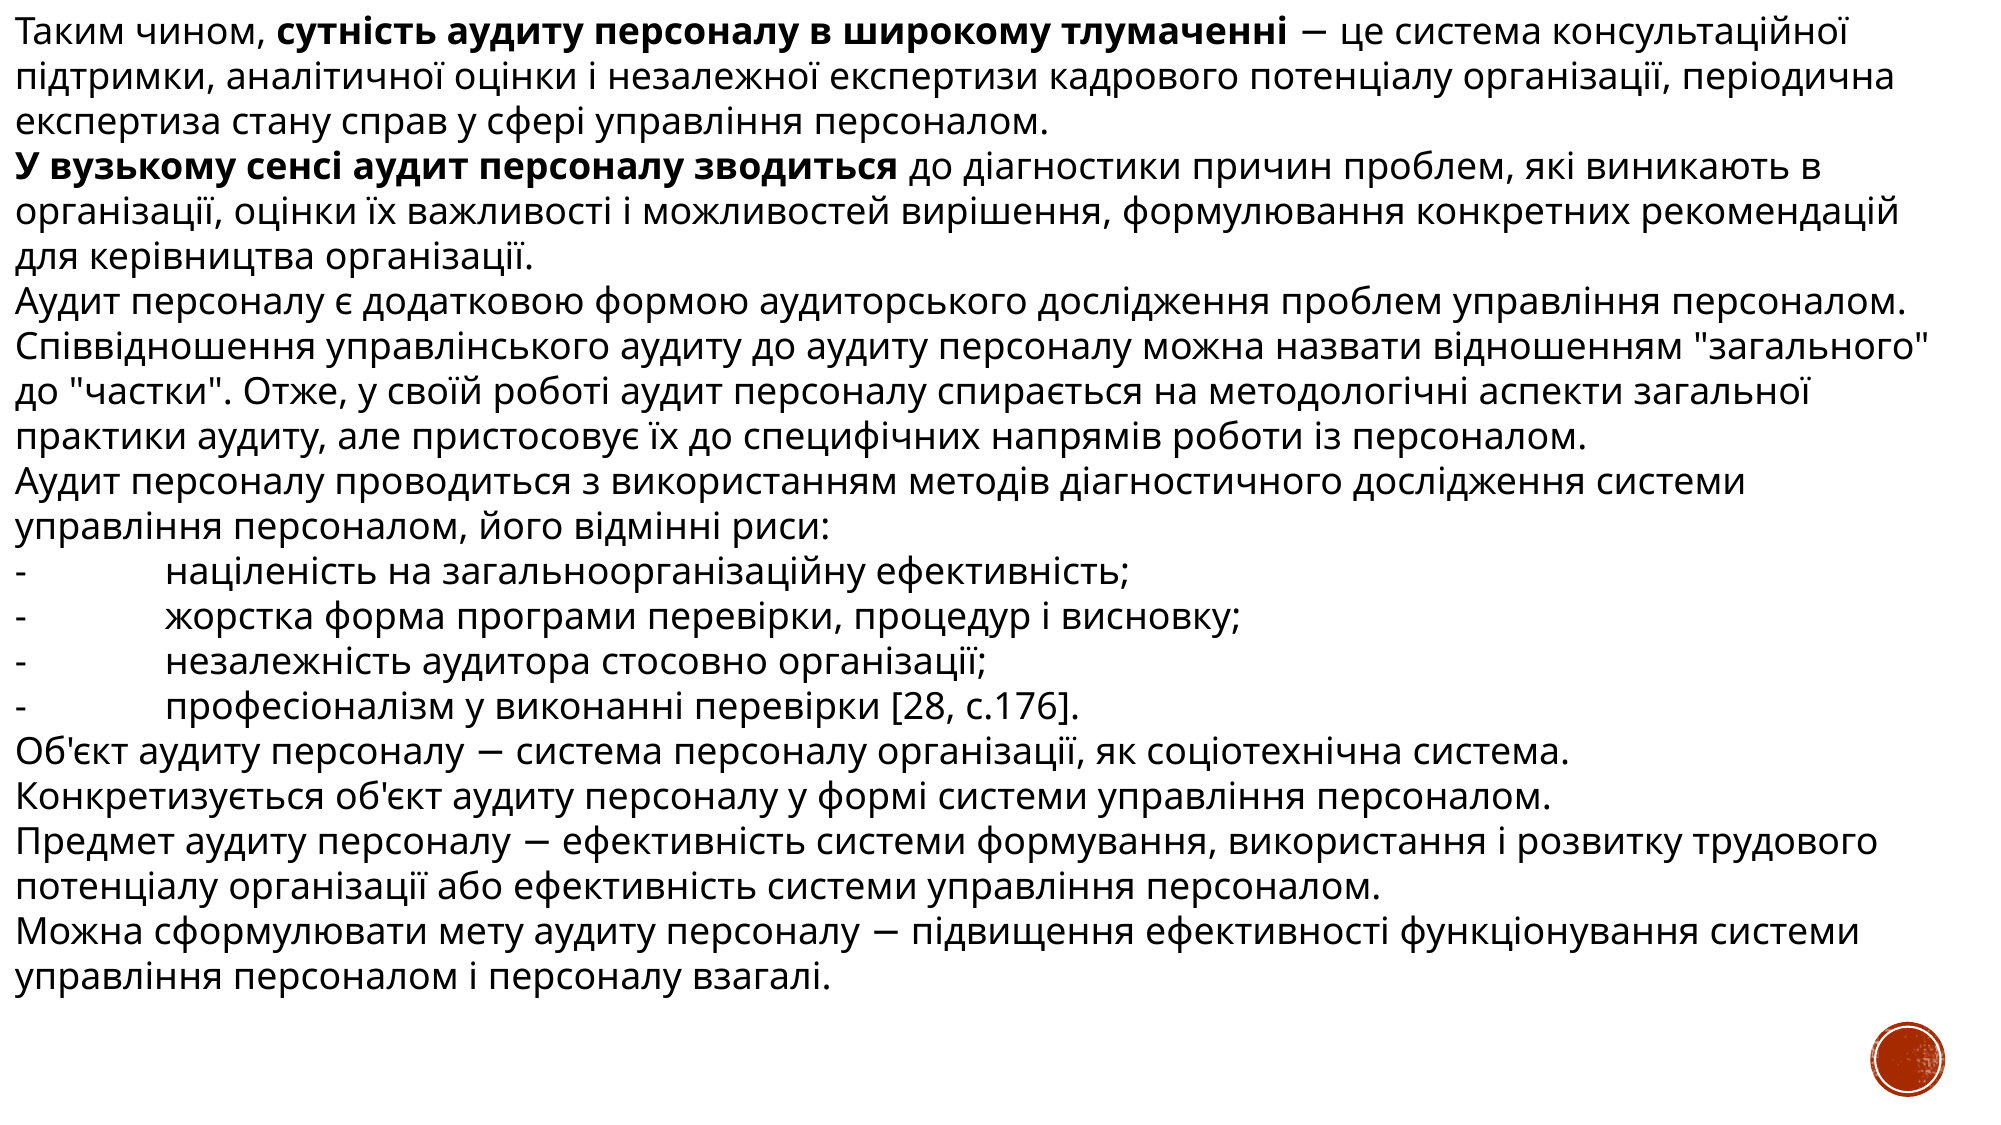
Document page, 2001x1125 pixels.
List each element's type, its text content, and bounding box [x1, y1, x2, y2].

text_box Таким чином, сутність аудиту персоналу в широкому тлумаченні − це система консультаційної підтримки, аналітичної оцінки і незалежної експертизи кадрового потенціалу організації, періодична експертиза стану справ у сфері управління персоналом. У вузькому сенсі аудит персоналу зводиться до діагностики причин проблем, які виникають в організації, оцінки їх важливості і можливостей вирішення, формулювання конкретних рекомендацій для керівництва організації. Аудит персоналу є додатковою формою аудиторського дослідження проблем управління персоналом. Співвідношення управлінського аудиту до аудиту персоналу можна назвати відношенням "загального" до "частки". Отже, у своїй роботі аудит персоналу спирається на методологічні аспекти загальної практики аудиту, але пристосовує їх до специфічних напрямів роботи із персоналом. Аудит персоналу проводиться з використанням методів діагностичного дослідження системи управління персоналом, його відмінні риси: - націленість на загальноорганізаційну ефективність; - жорстка форма програми перевірки, процедур і висновку; - незалежність аудитора стосовно організації; - професіоналізм у виконанні перевірки [28, с.176]. Об'єкт аудиту персоналу − система персоналу організації, як соціотехнічна система. Конкретизується об'єкт аудиту персоналу у формі системи управління персоналом. Предмет аудиту персоналу − ефективність системи формування, використання і розвитку трудового потенціалу організації або ефективність системи управління персоналом. Можна сформулювати мету аудиту персоналу − підвищення ефективності функціонування системи управління персоналом і персоналу взагалі. [0, 0, 1970, 1050]
